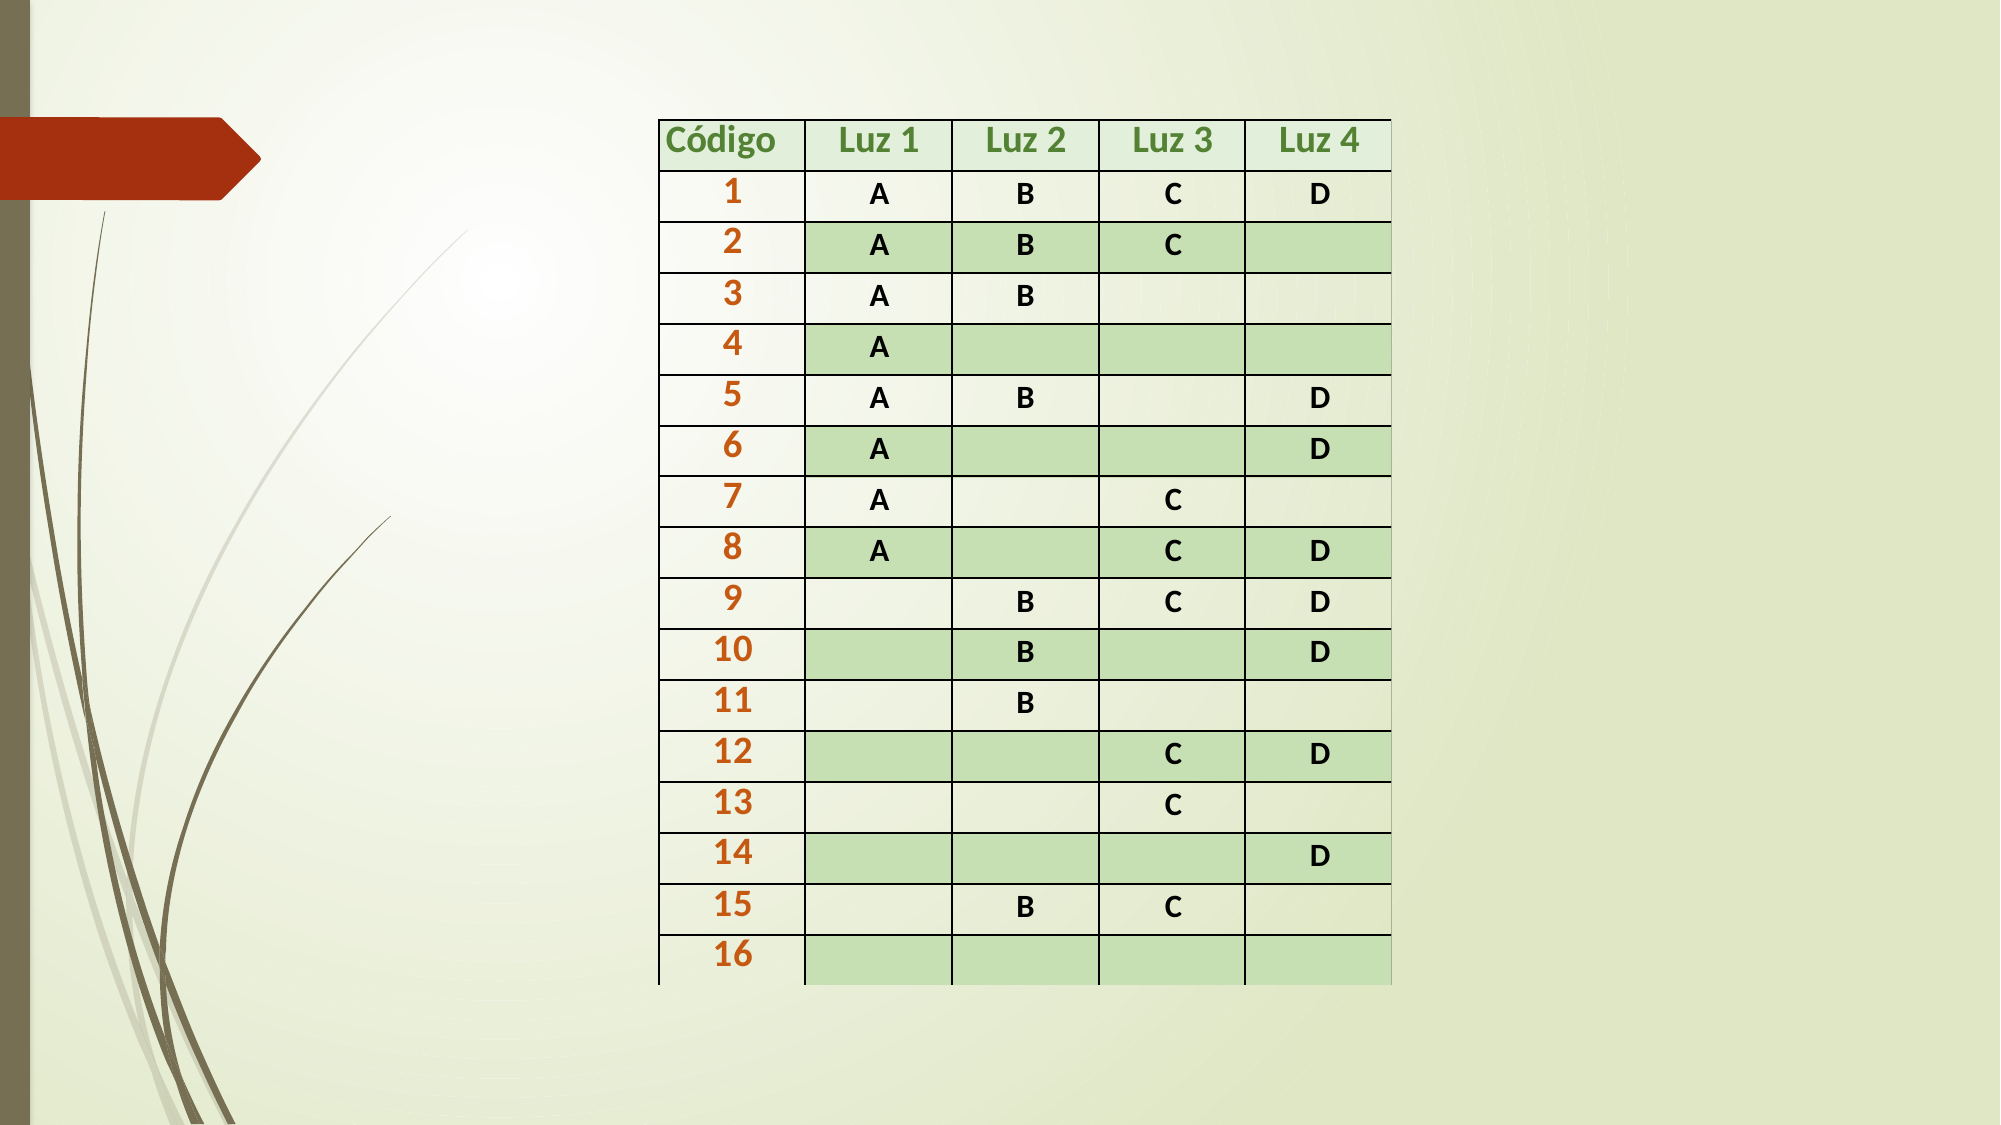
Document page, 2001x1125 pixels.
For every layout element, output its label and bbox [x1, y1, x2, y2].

list [657, 118, 1394, 988]
